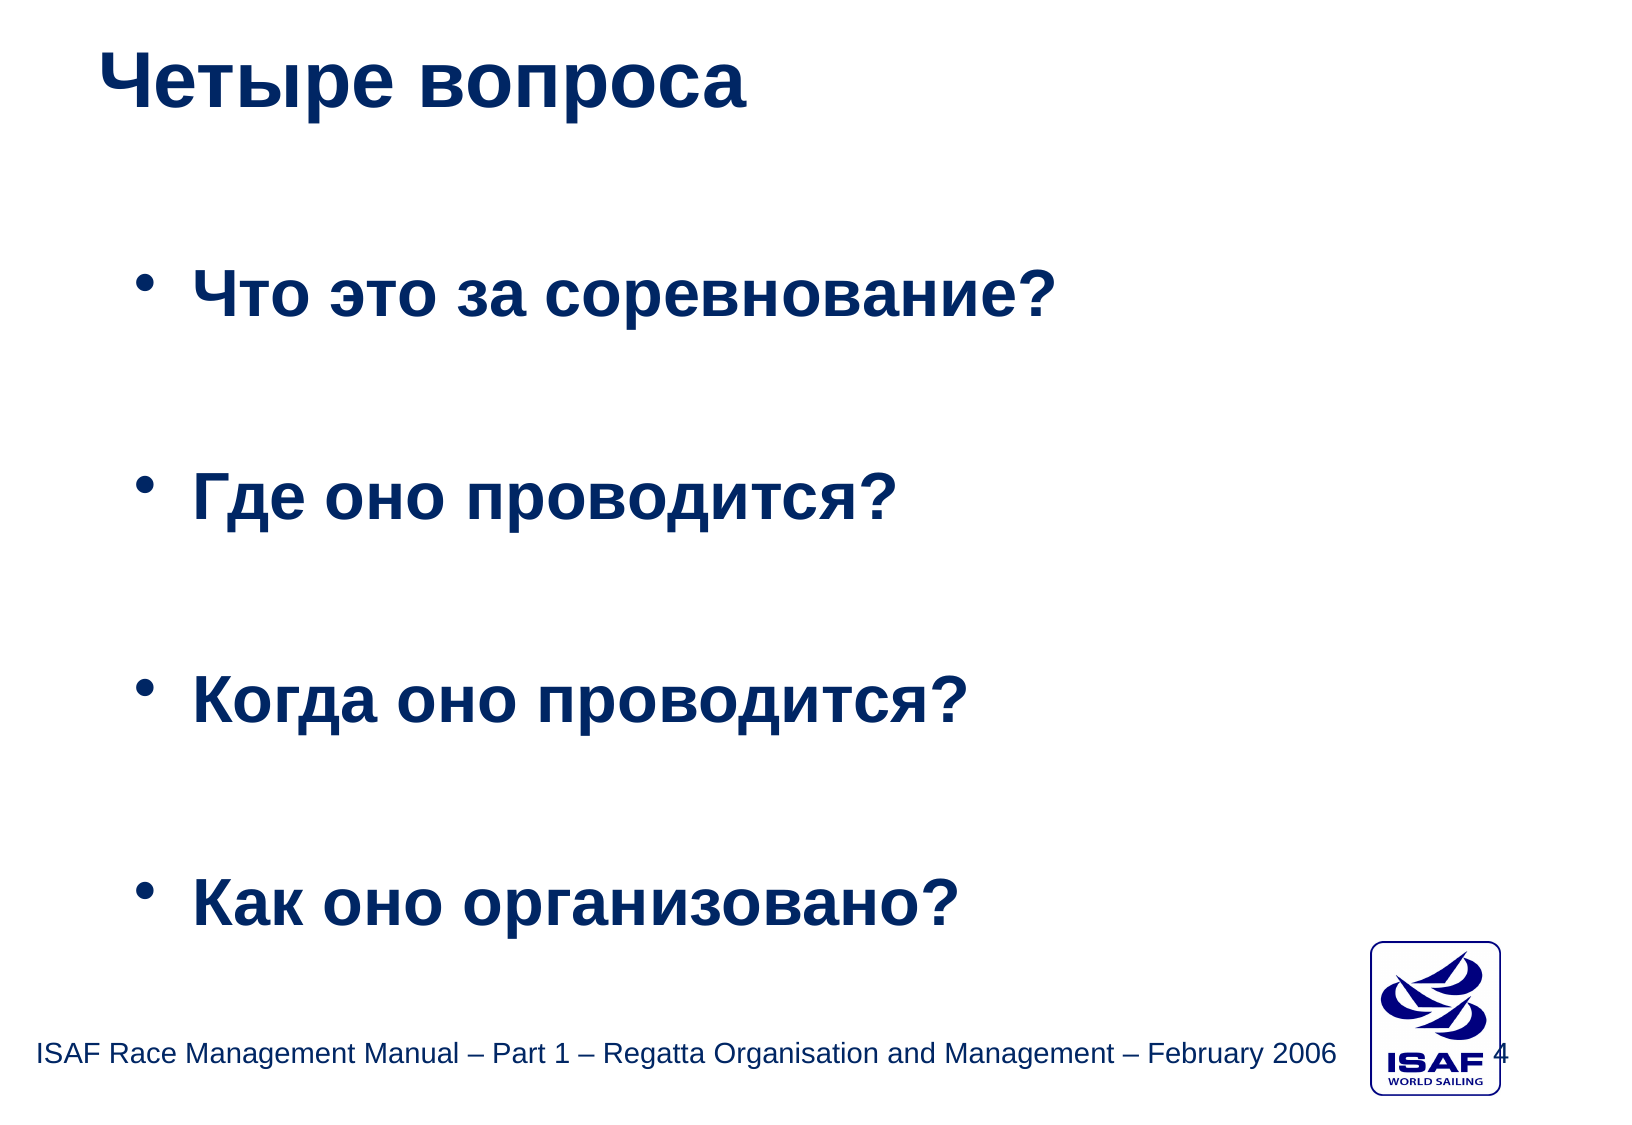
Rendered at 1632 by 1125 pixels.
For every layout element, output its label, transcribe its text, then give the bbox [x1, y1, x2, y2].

title Четыре вопроса [82, 20, 1511, 132]
picture [1370, 941, 1501, 1096]
list Что это за соревнование? Где оно проводится? Когда оно проводится? Как оно организовано? [118, 172, 1506, 929]
